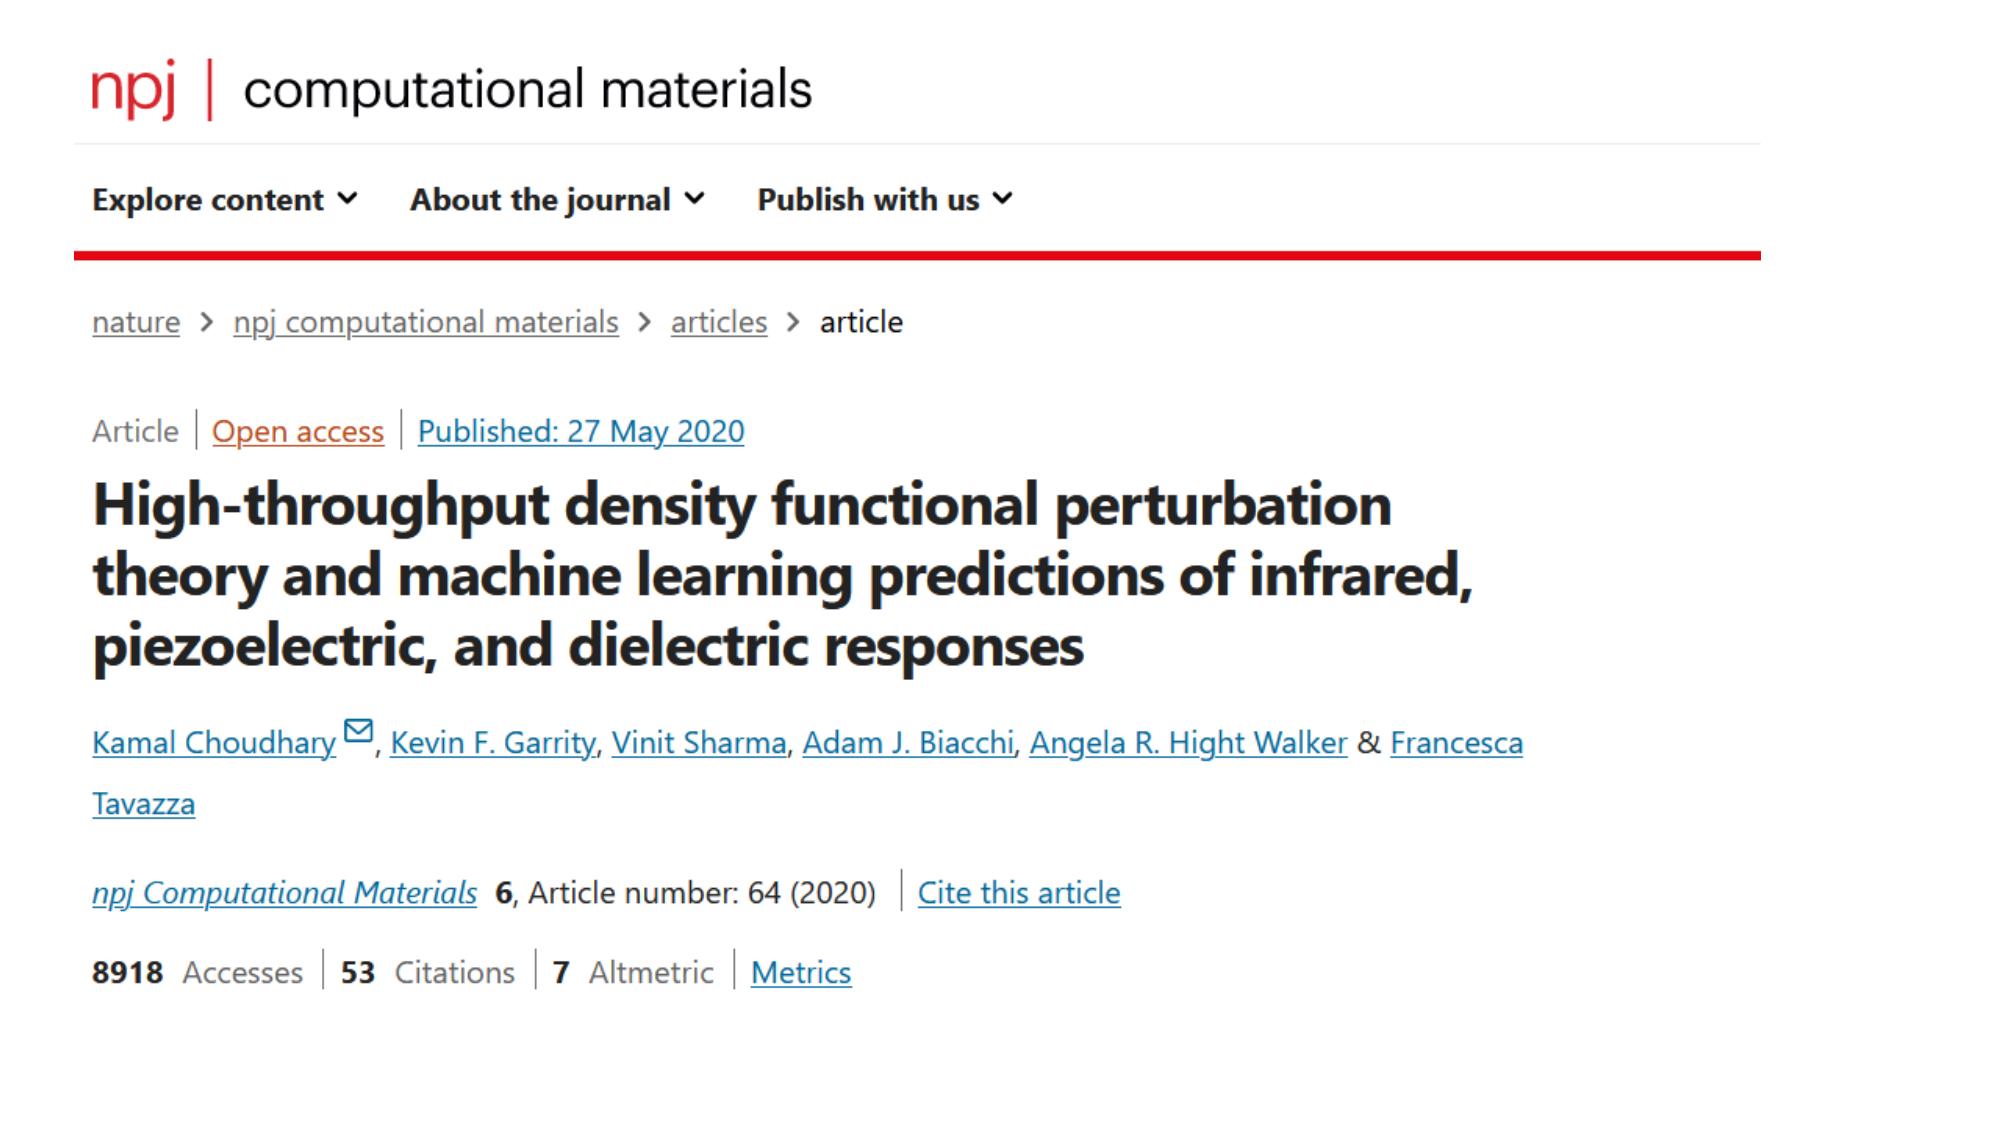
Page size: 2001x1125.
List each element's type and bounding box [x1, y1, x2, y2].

picture [74, 37, 1761, 1010]
